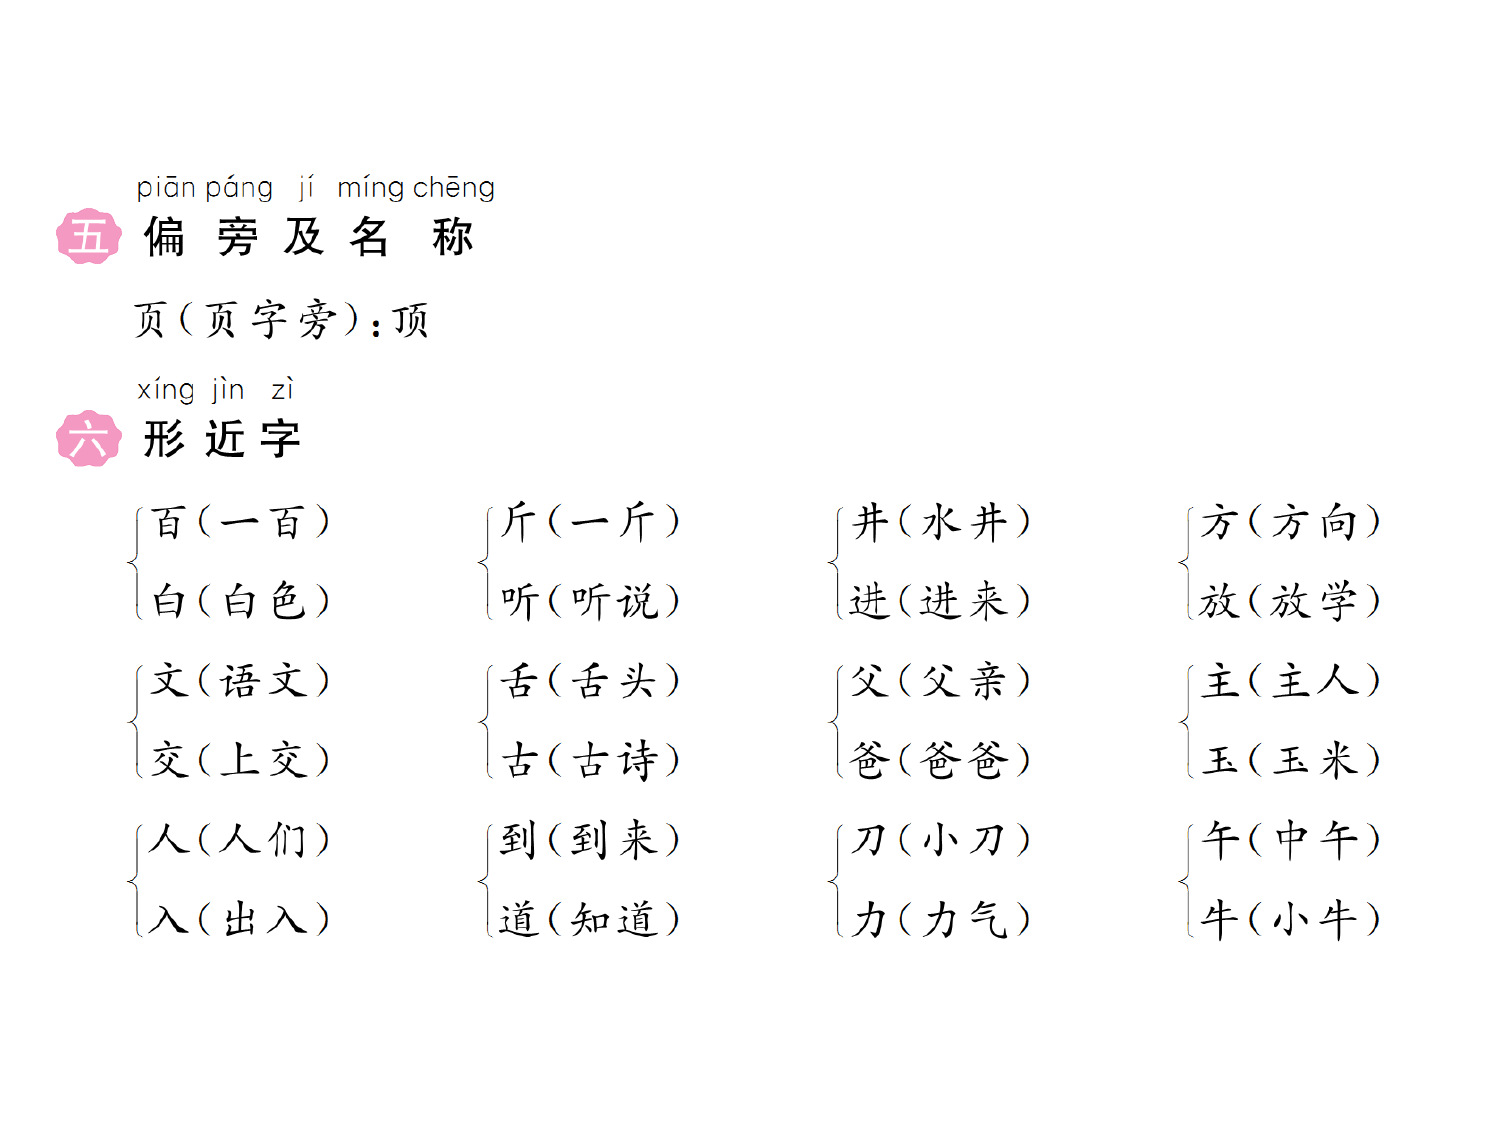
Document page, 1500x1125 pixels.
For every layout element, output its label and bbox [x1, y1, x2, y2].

picture [41, 167, 1459, 953]
